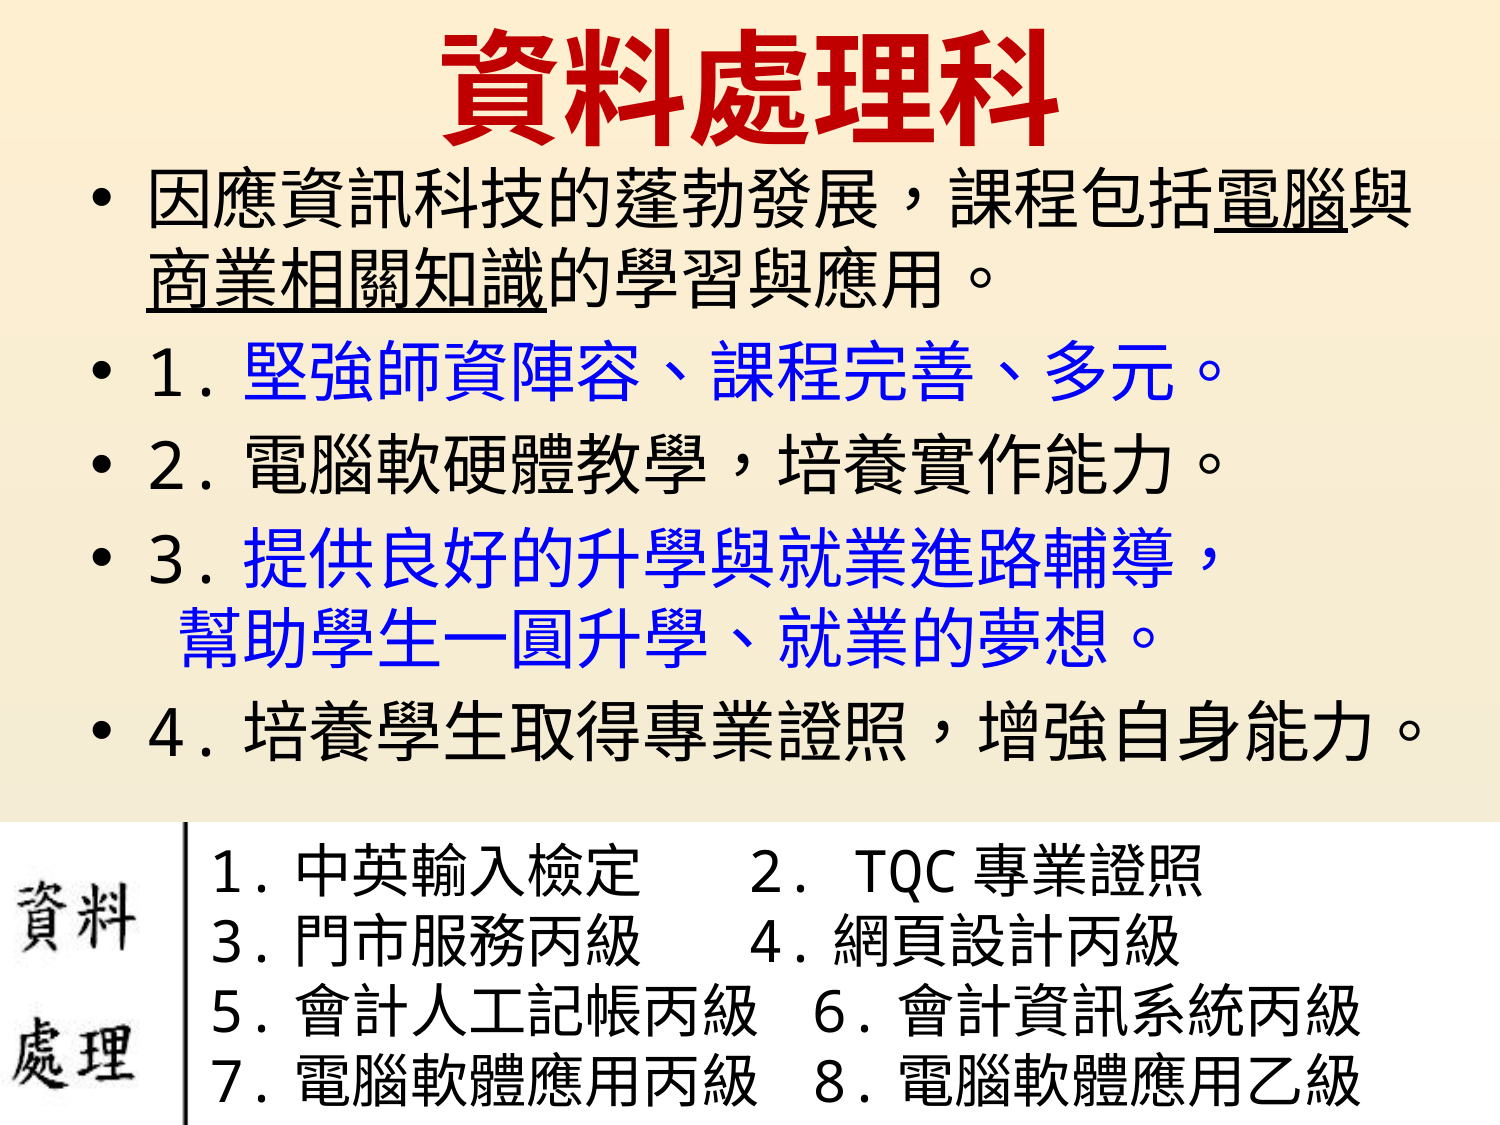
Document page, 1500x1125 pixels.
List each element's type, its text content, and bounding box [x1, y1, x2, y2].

list 因應資訊科技的蓬勃發展，課程包括電腦與商業相關知識的學習與應用。 1.堅強師資陣容、課程完善、多元。 2.電腦軟硬體教學，培養實作能力。 3.提供良好的升學與就業進路輔導， 幫助學生一圓升學、就業的夢想。 4.培養學生取得專業證照，增強自身能力。 [75, 149, 1459, 820]
picture [0, 822, 1500, 1125]
title 資料處理科 [75, 0, 1425, 149]
